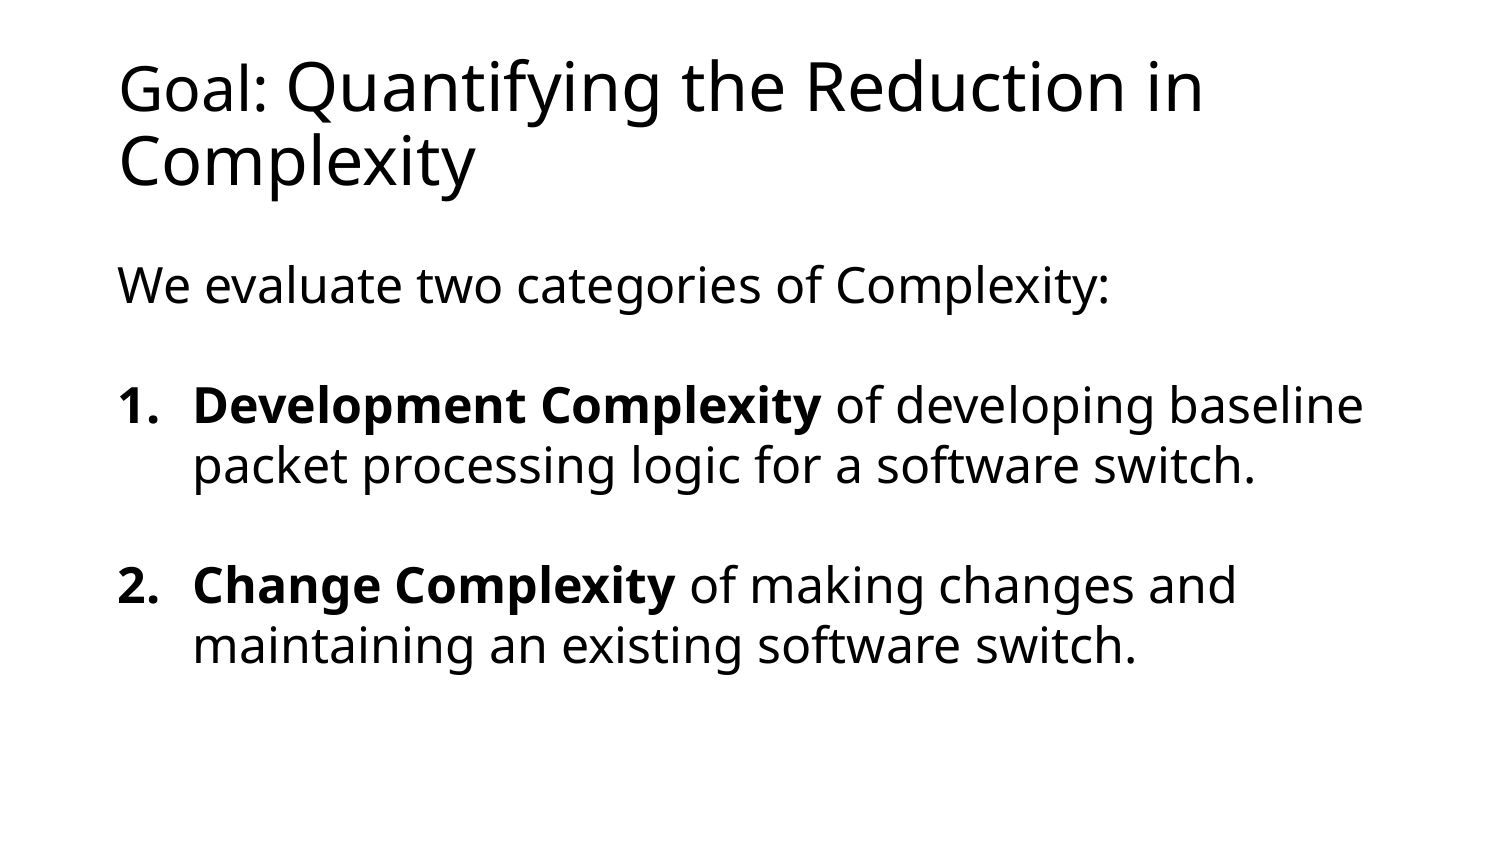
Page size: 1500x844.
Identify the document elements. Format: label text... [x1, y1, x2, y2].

text_box We evaluate two categories of Complexity: Development Complexity of developing baseline packet processing logic for a software switch. Change Complexity of making changes and maintaining an existing software switch. [103, 246, 1397, 682]
title Goal: Quantifying the Reduction in Complexity [103, 44, 1397, 208]
